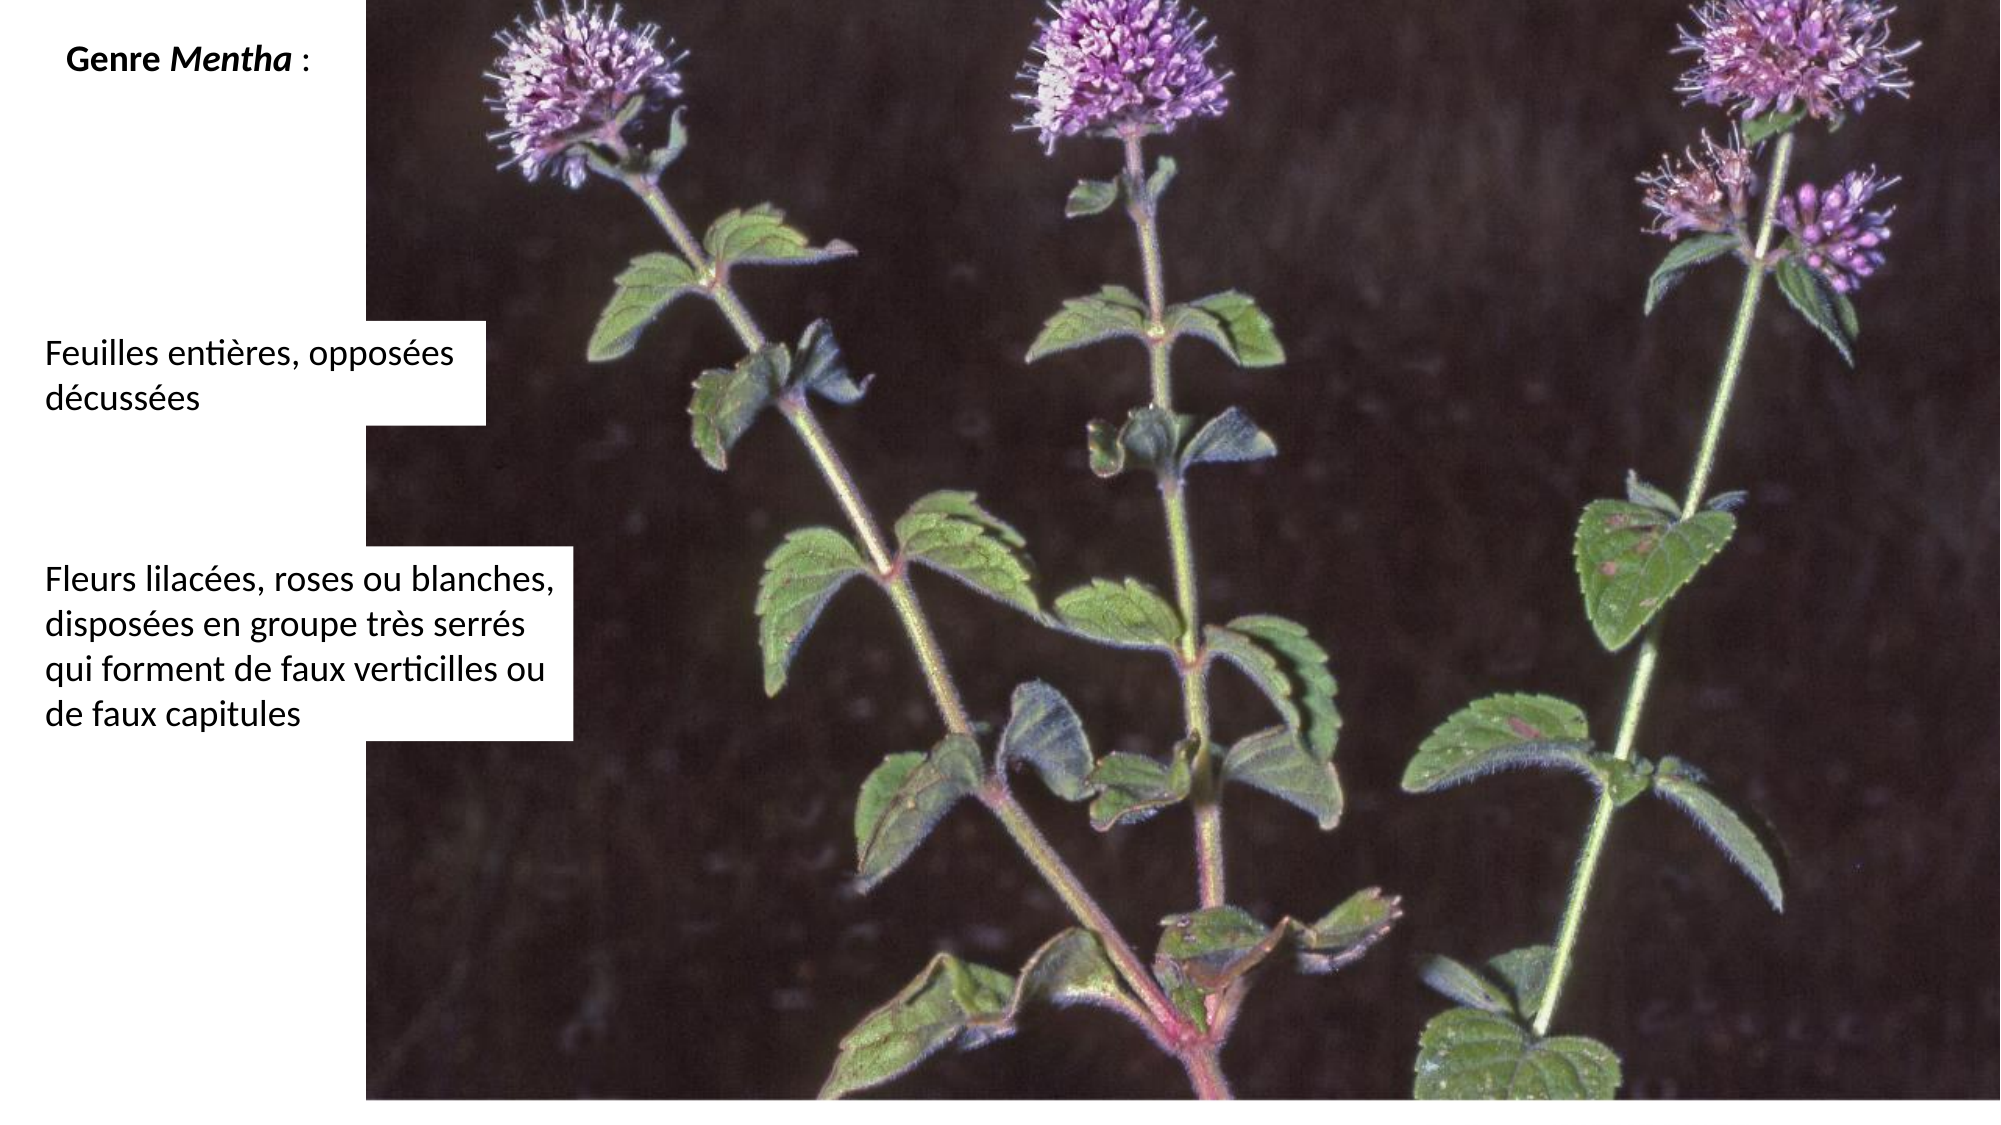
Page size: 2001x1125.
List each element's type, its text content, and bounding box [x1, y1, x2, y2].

text_box Genre Mentha : [51, 26, 366, 87]
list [366, 0, 2000, 1125]
text_box Feuilles entières, opposées décussées [30, 320, 366, 426]
text_box Fleurs lilacées, roses ou blanches, disposées en groupe très serrés qui forment de faux verticilles ou de faux capitules [30, 546, 366, 742]
